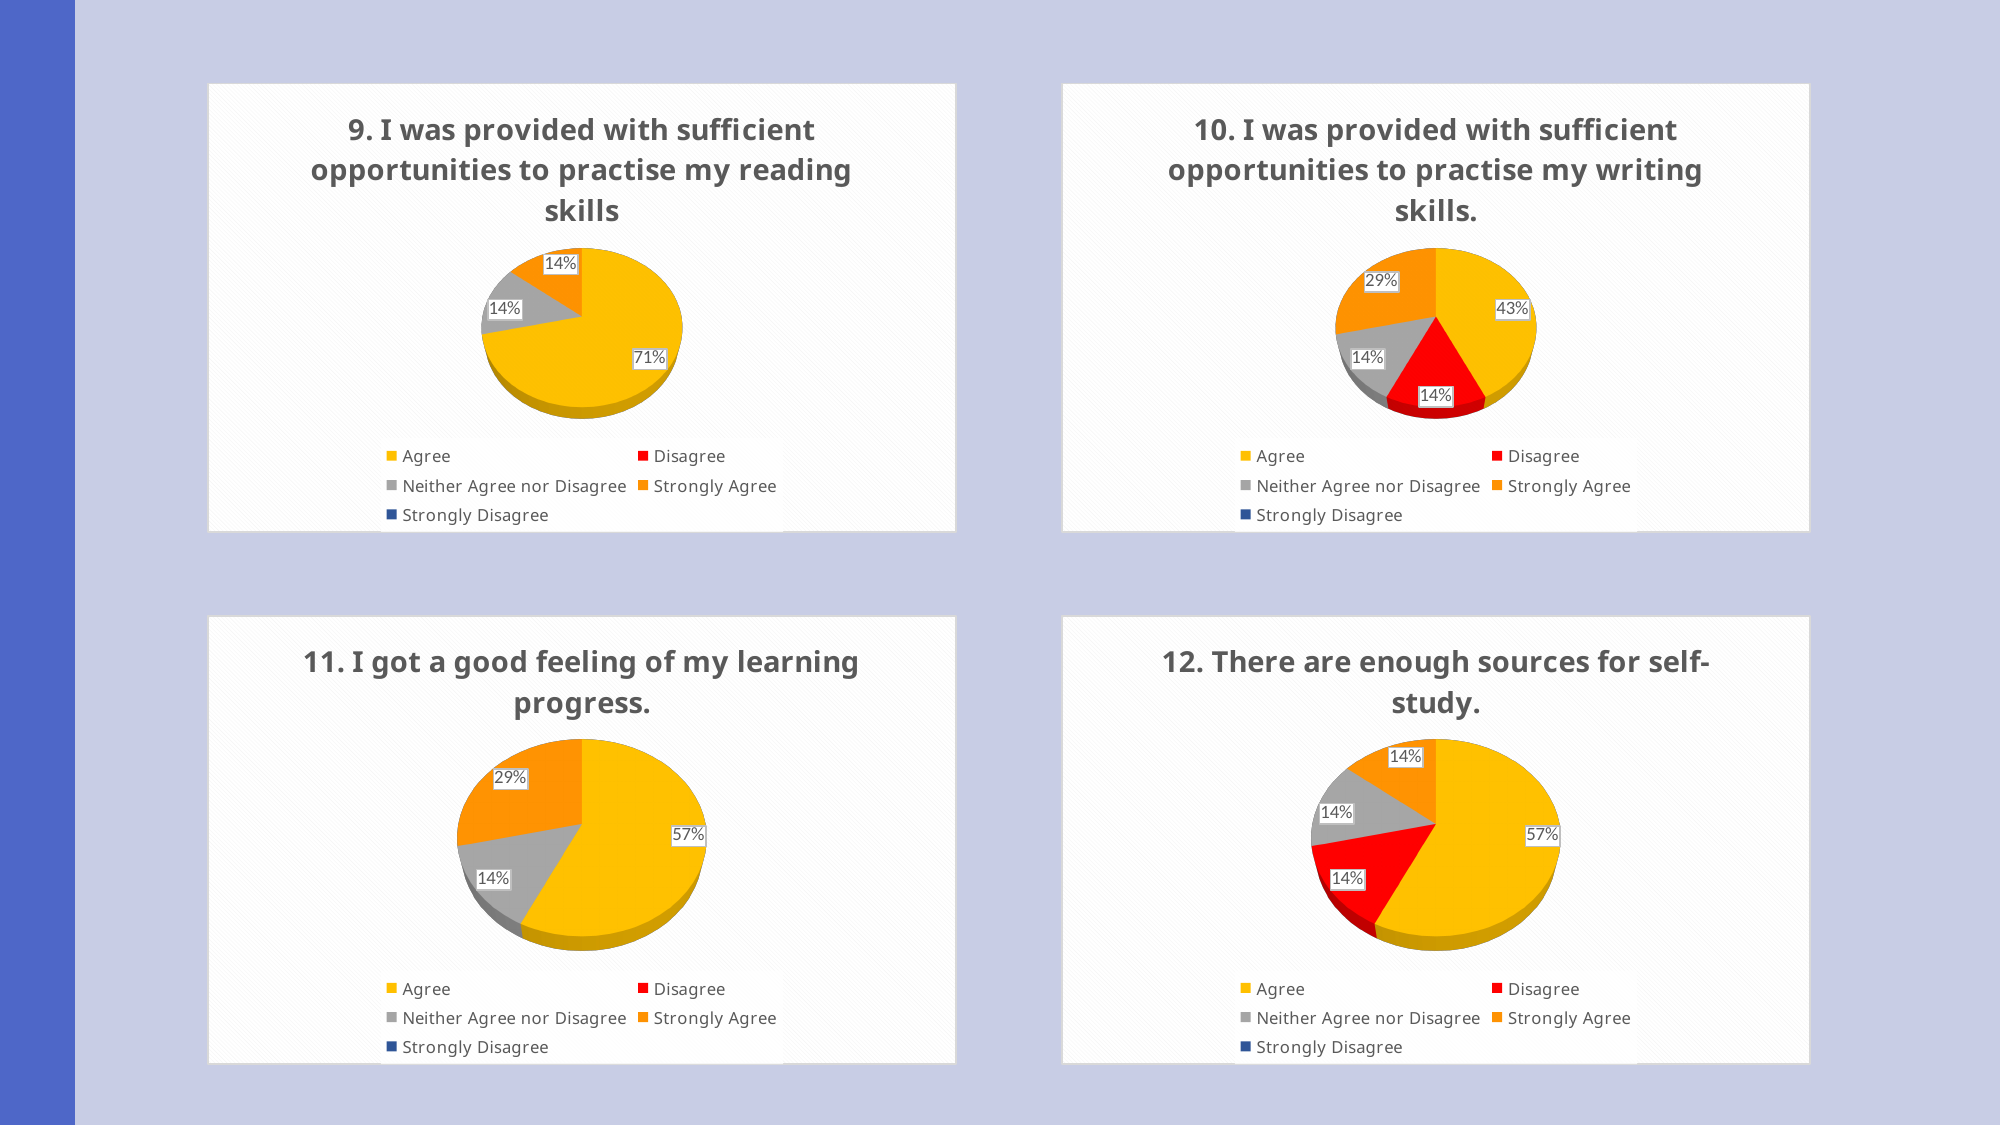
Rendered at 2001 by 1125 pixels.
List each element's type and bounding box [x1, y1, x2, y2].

chart [1060, 614, 1812, 1066]
chart [1060, 82, 1812, 534]
chart [206, 614, 958, 1066]
chart [206, 82, 958, 534]
title [102, 50, 2000, 189]
